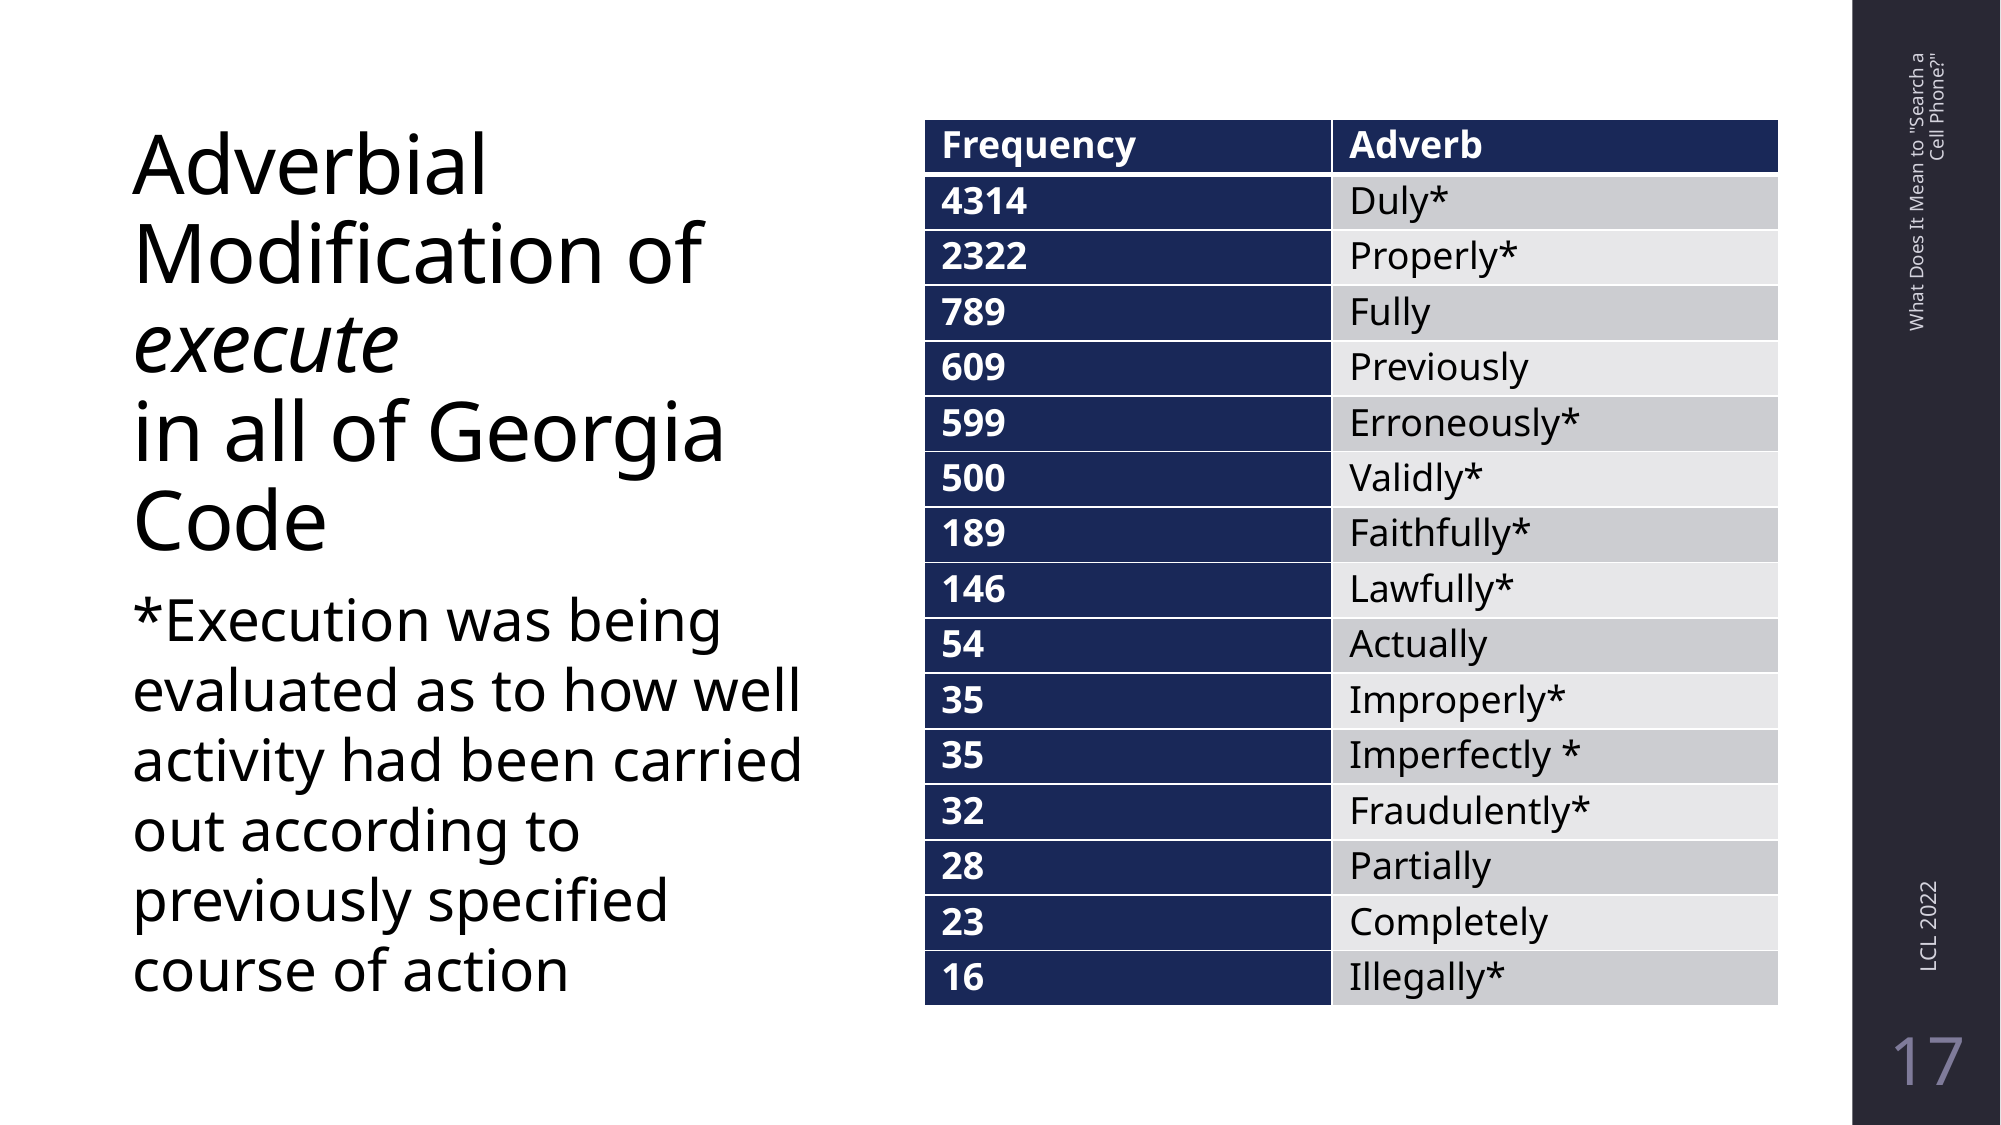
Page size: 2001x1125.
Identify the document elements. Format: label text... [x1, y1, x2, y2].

table_cell 32 [925, 785, 1331, 839]
table_cell 23 [925, 896, 1331, 950]
table_cell Erroneously* [1333, 397, 1778, 451]
table_cell 500 [925, 452, 1331, 506]
table_cell 28 [925, 841, 1331, 894]
table_cell Validly* [1333, 452, 1778, 506]
table_cell 35 [925, 674, 1331, 728]
table_cell Properly* [1333, 231, 1778, 284]
table_cell Completely [1333, 896, 1778, 950]
table_cell Actually [1333, 619, 1778, 672]
table_cell 146 [925, 563, 1331, 617]
table_cell 2322 [925, 231, 1331, 284]
table_cell Faithfully* [1333, 508, 1778, 562]
table_cell Duly* [1333, 177, 1778, 229]
table_cell Improperly* [1333, 674, 1778, 728]
footer LCL 2022 [1897, 400, 1958, 988]
table_cell 609 [925, 342, 1331, 395]
text_box *Execution was being evaluated as to how well activity had been carried out according to previously specified course of action [117, 576, 862, 1014]
table_cell 16 [925, 951, 1331, 1005]
title Adverbial Modification of execute in all of Georgia Code [117, 111, 862, 576]
table_cell Fraudulently* [1333, 785, 1778, 839]
table_cell 4314 [925, 177, 1331, 229]
table_header Frequency [925, 120, 1331, 172]
slide_number What Does It Mean to "Search a Cell Phone?" [1897, 37, 1958, 351]
table_cell Illegally* [1333, 951, 1778, 1005]
table_cell Lawfully* [1333, 563, 1778, 617]
table_cell Fully [1333, 286, 1778, 340]
table_cell 189 [925, 508, 1331, 562]
table_cell Previously [1333, 342, 1778, 395]
table_cell 54 [925, 619, 1331, 672]
table_cell 789 [925, 286, 1331, 340]
slide_number 17 [1852, 1012, 2000, 1110]
table_cell 599 [925, 397, 1331, 451]
table_cell 35 [925, 730, 1331, 783]
table_cell Imperfectly * [1333, 730, 1778, 783]
table_header Adverb [1333, 120, 1778, 172]
table_cell Partially [1333, 841, 1778, 894]
